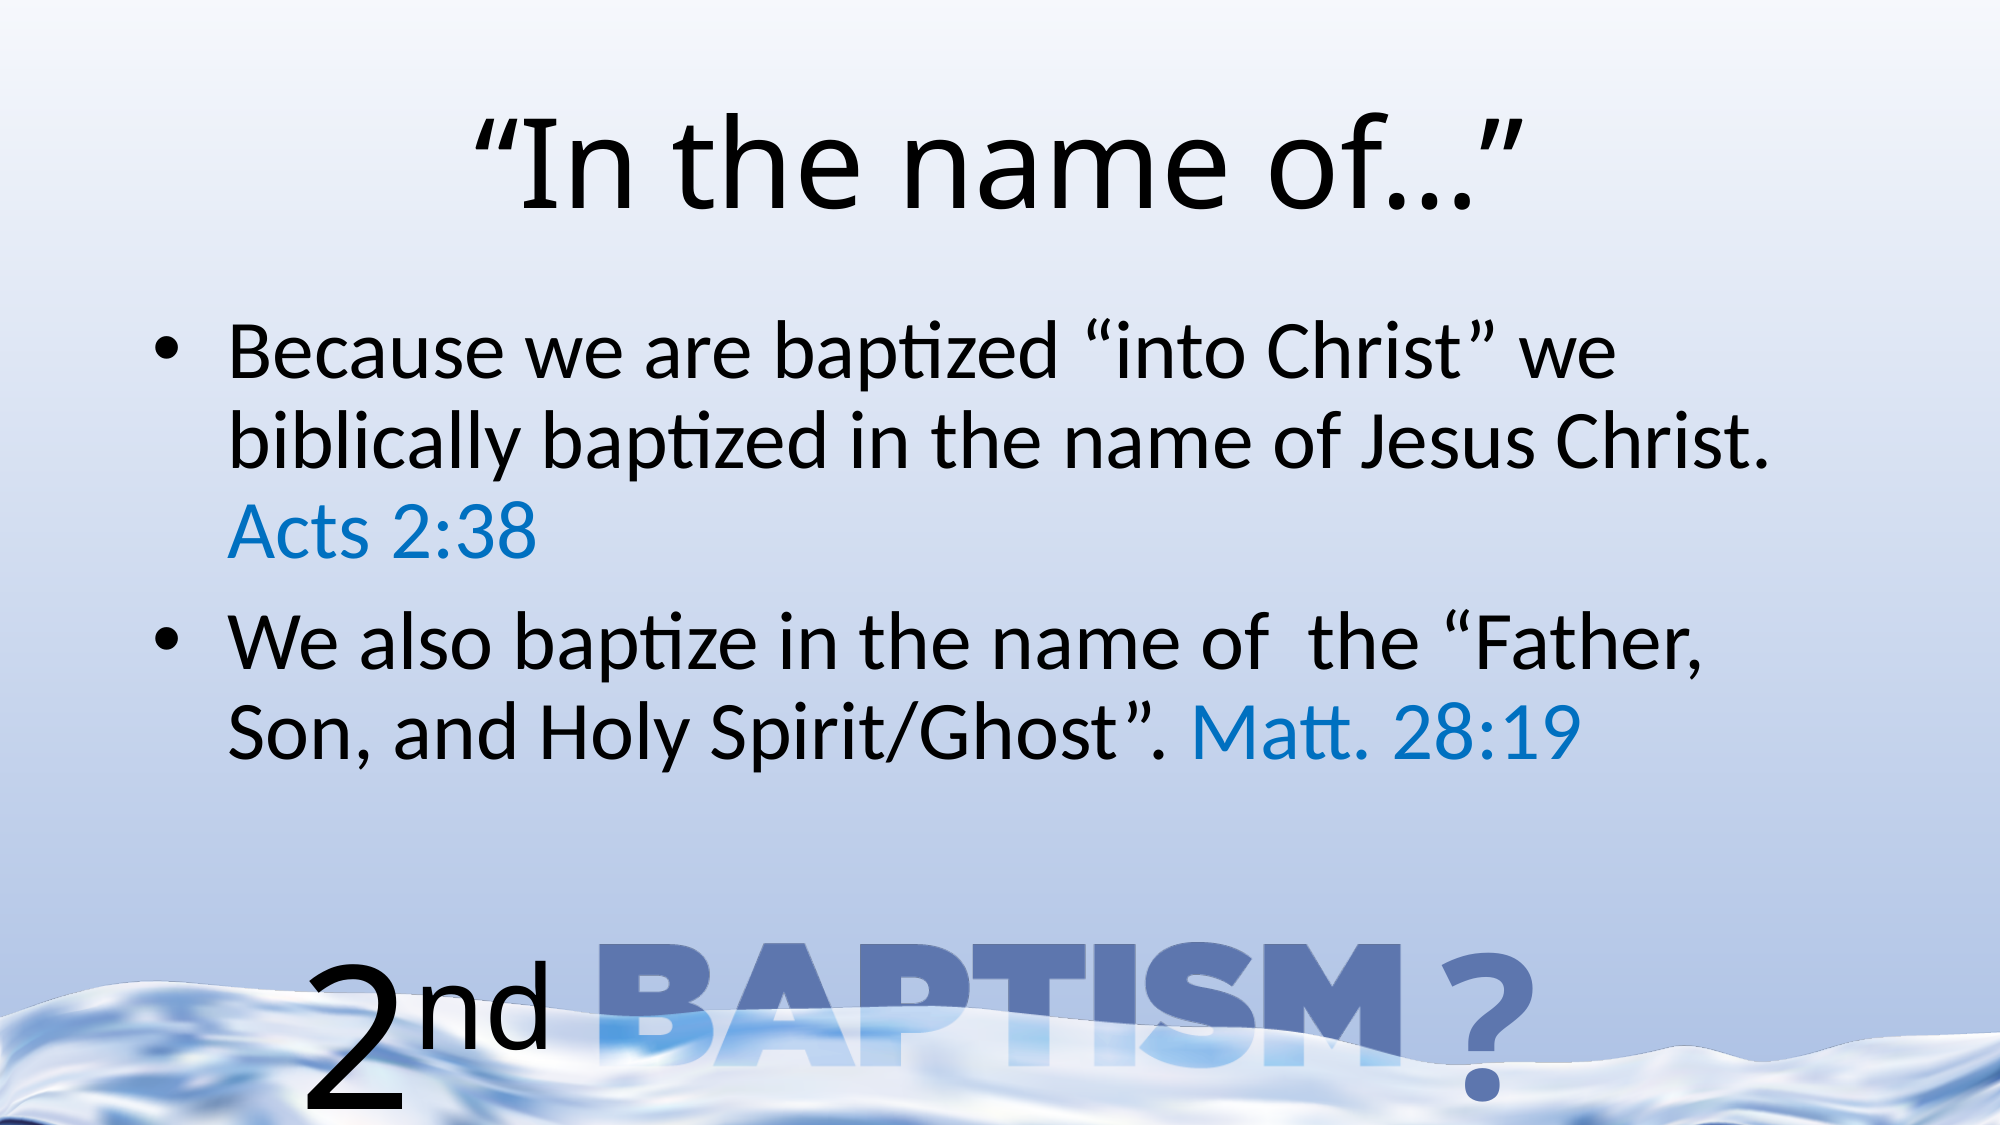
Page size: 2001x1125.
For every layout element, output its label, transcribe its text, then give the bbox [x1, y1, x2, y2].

picture [0, 932, 2000, 1125]
list Because we are baptized “into Christ” we biblically baptized in the name of Jesus Christ. Acts 2:38 We also baptize in the name of the “Father, Son, and Holy Spirit/Ghost”. Matt. 28:19 [137, 299, 1863, 921]
title “In the name of…” [137, 59, 1863, 278]
